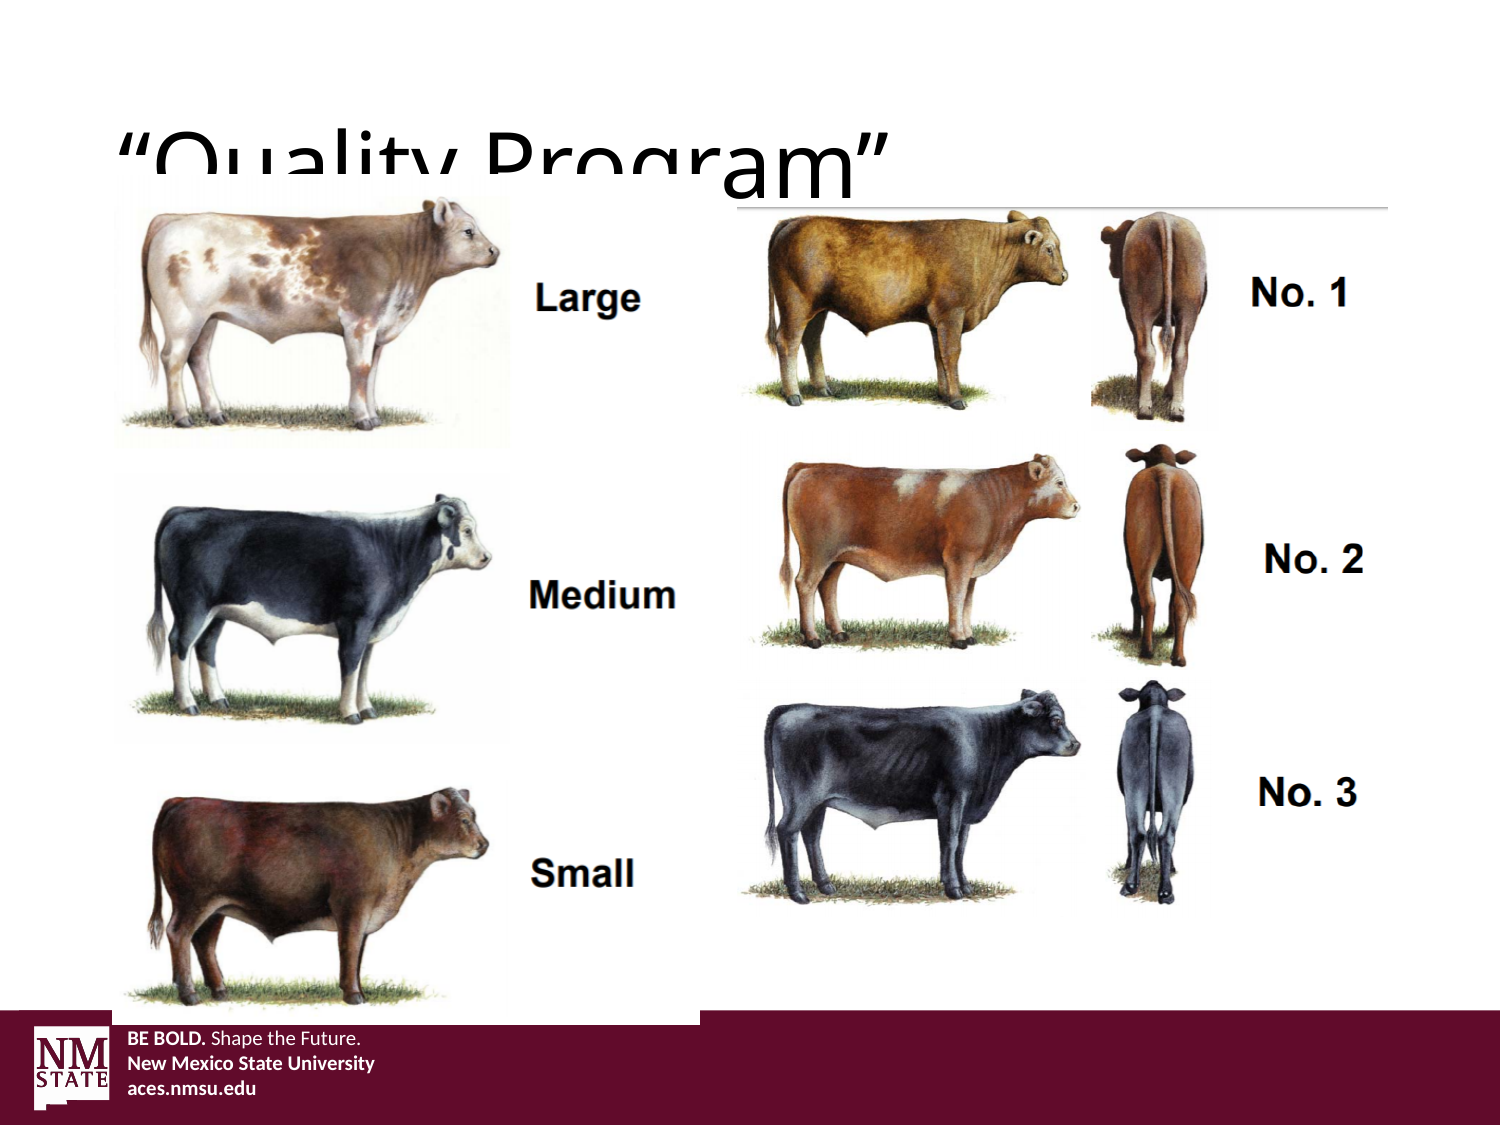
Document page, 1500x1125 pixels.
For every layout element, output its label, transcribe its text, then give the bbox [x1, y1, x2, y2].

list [737, 207, 1388, 918]
title “Quality Program” [103, 59, 1397, 278]
picture [23, 174, 700, 1121]
